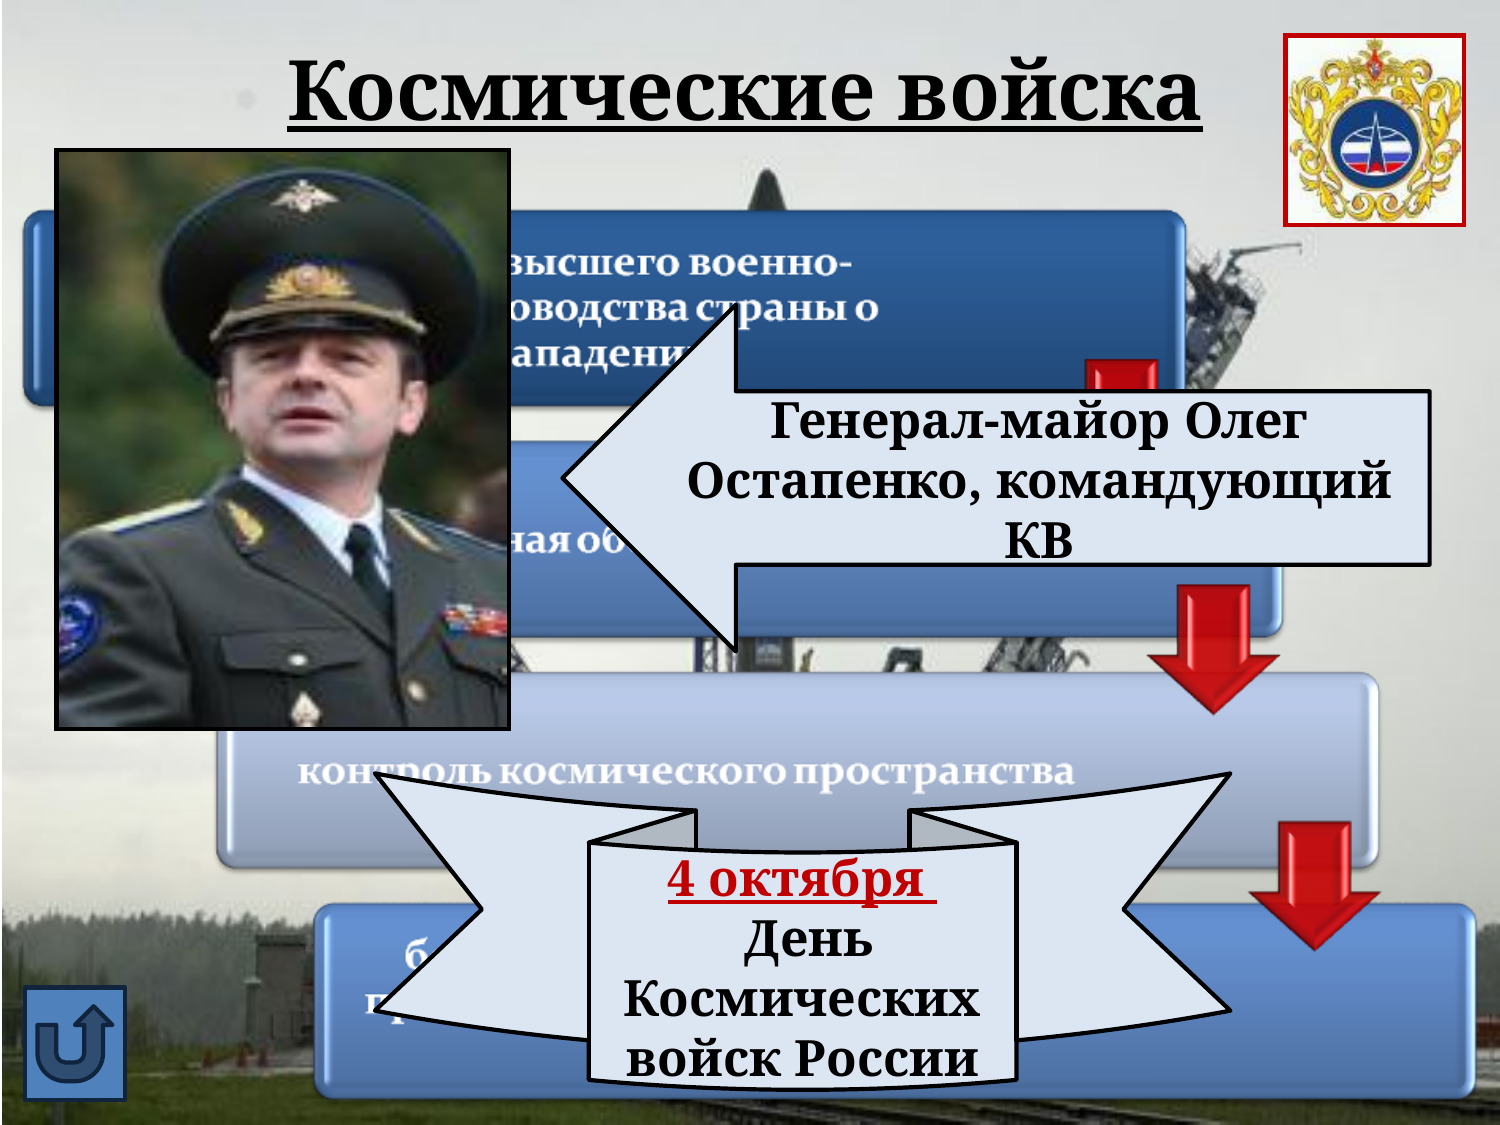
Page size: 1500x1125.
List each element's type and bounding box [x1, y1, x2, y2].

list [1, 0, 1500, 1125]
picture [14, 37, 1485, 1113]
